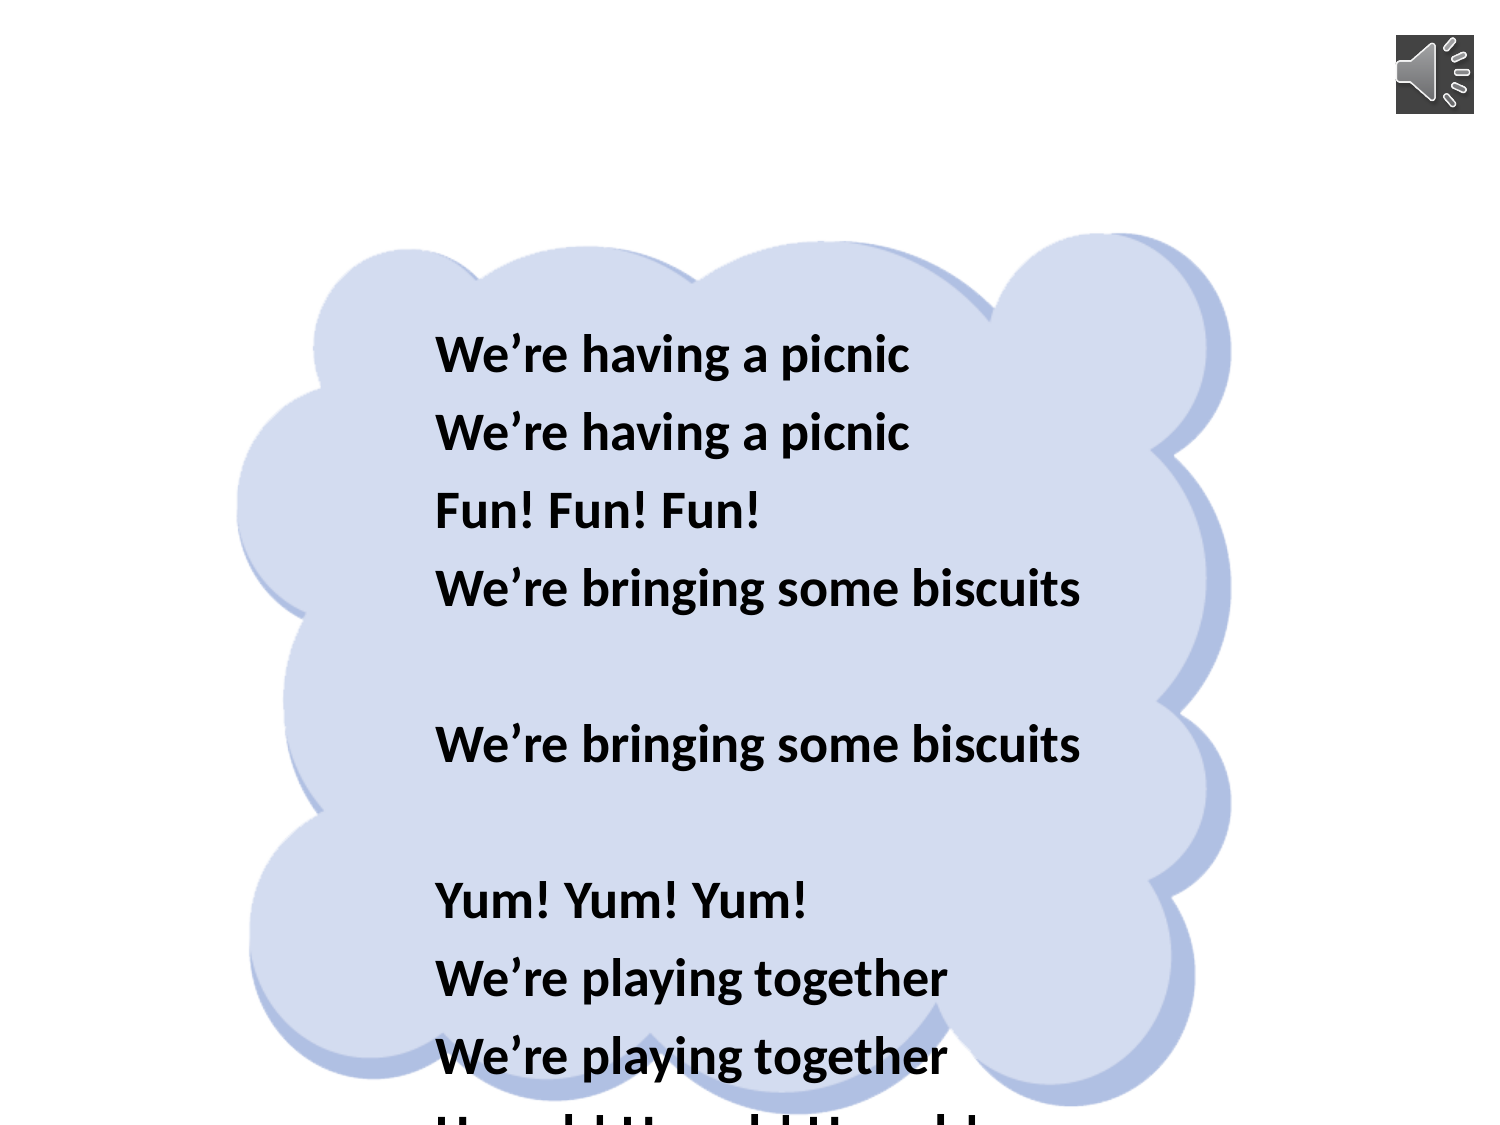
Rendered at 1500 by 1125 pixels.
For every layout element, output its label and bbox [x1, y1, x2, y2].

text_box [213, 212, 1287, 1125]
picture [1394, 34, 1475, 115]
